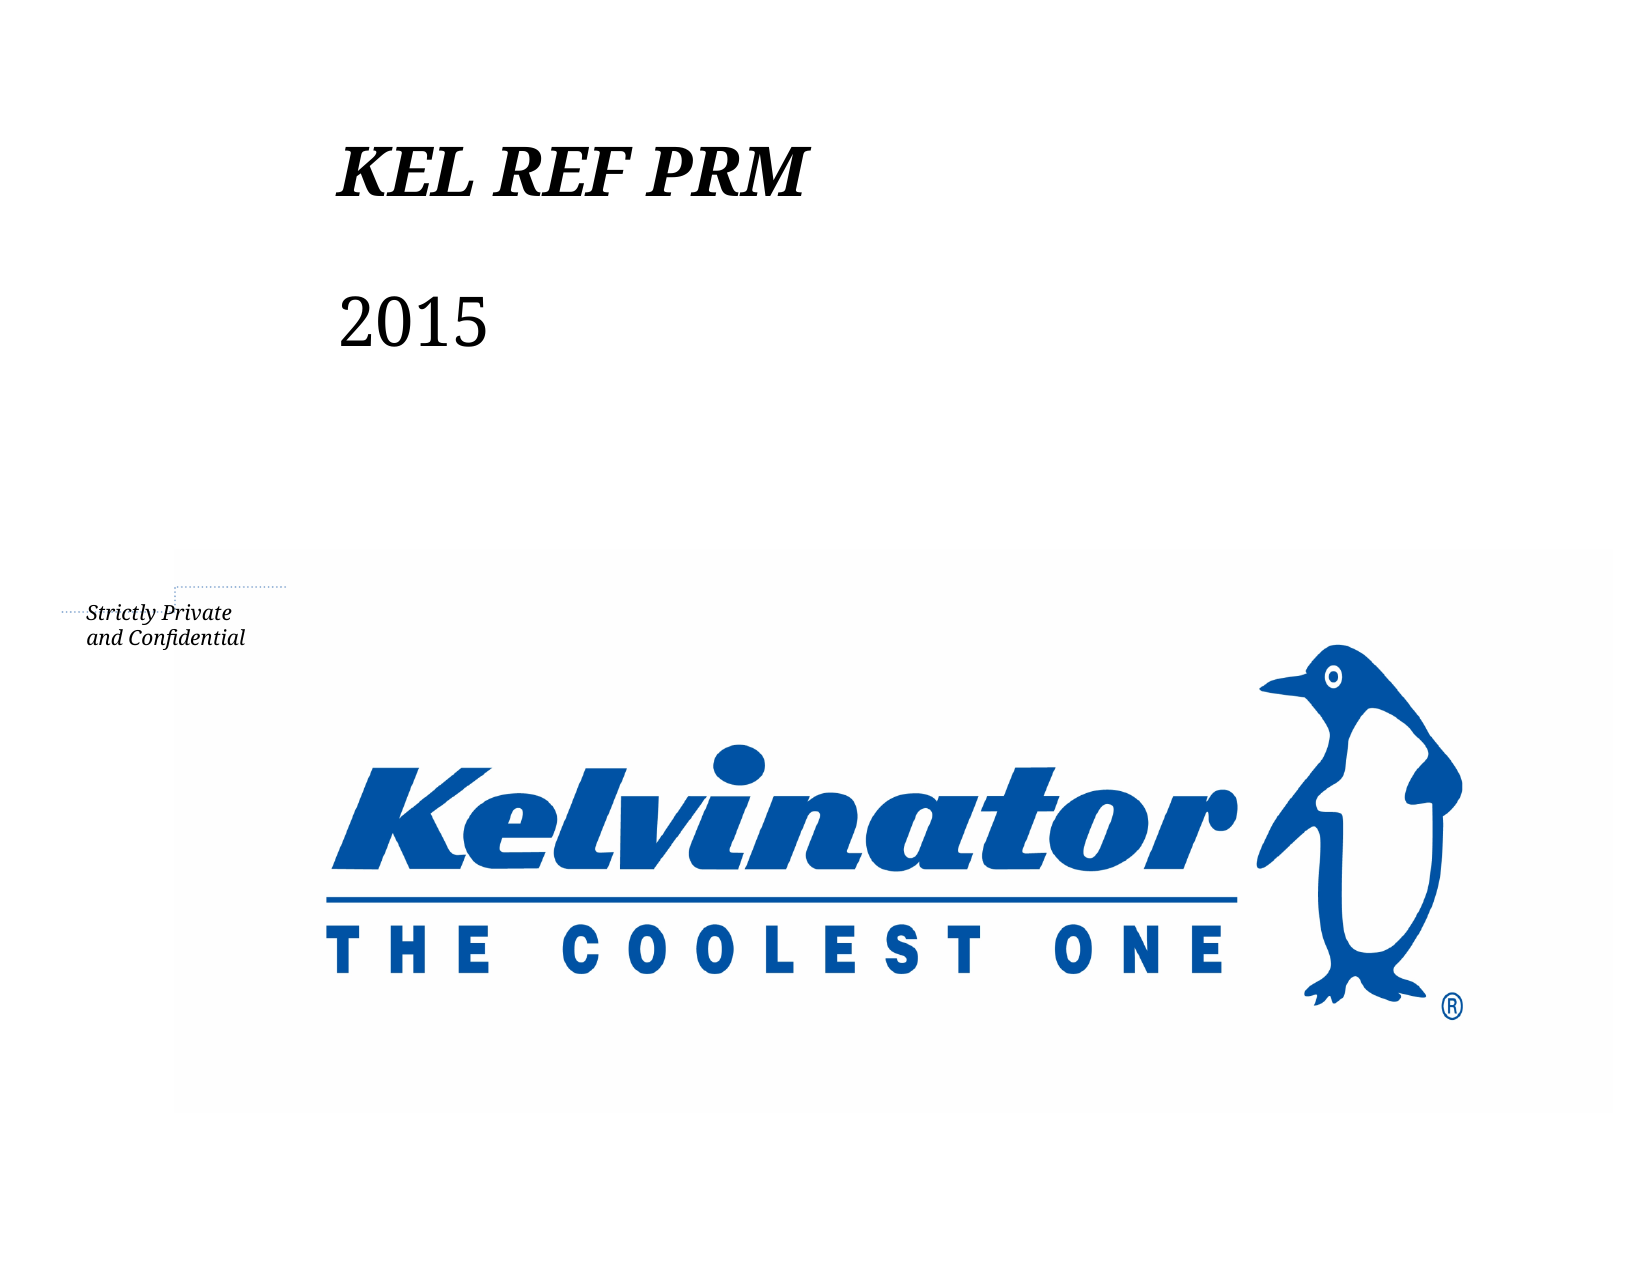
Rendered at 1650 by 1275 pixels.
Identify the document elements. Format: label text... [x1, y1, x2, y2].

subtitle 2015 [337, 287, 1313, 363]
picture [174, 549, 1613, 1113]
title KEL REF PRM [337, 137, 1463, 288]
